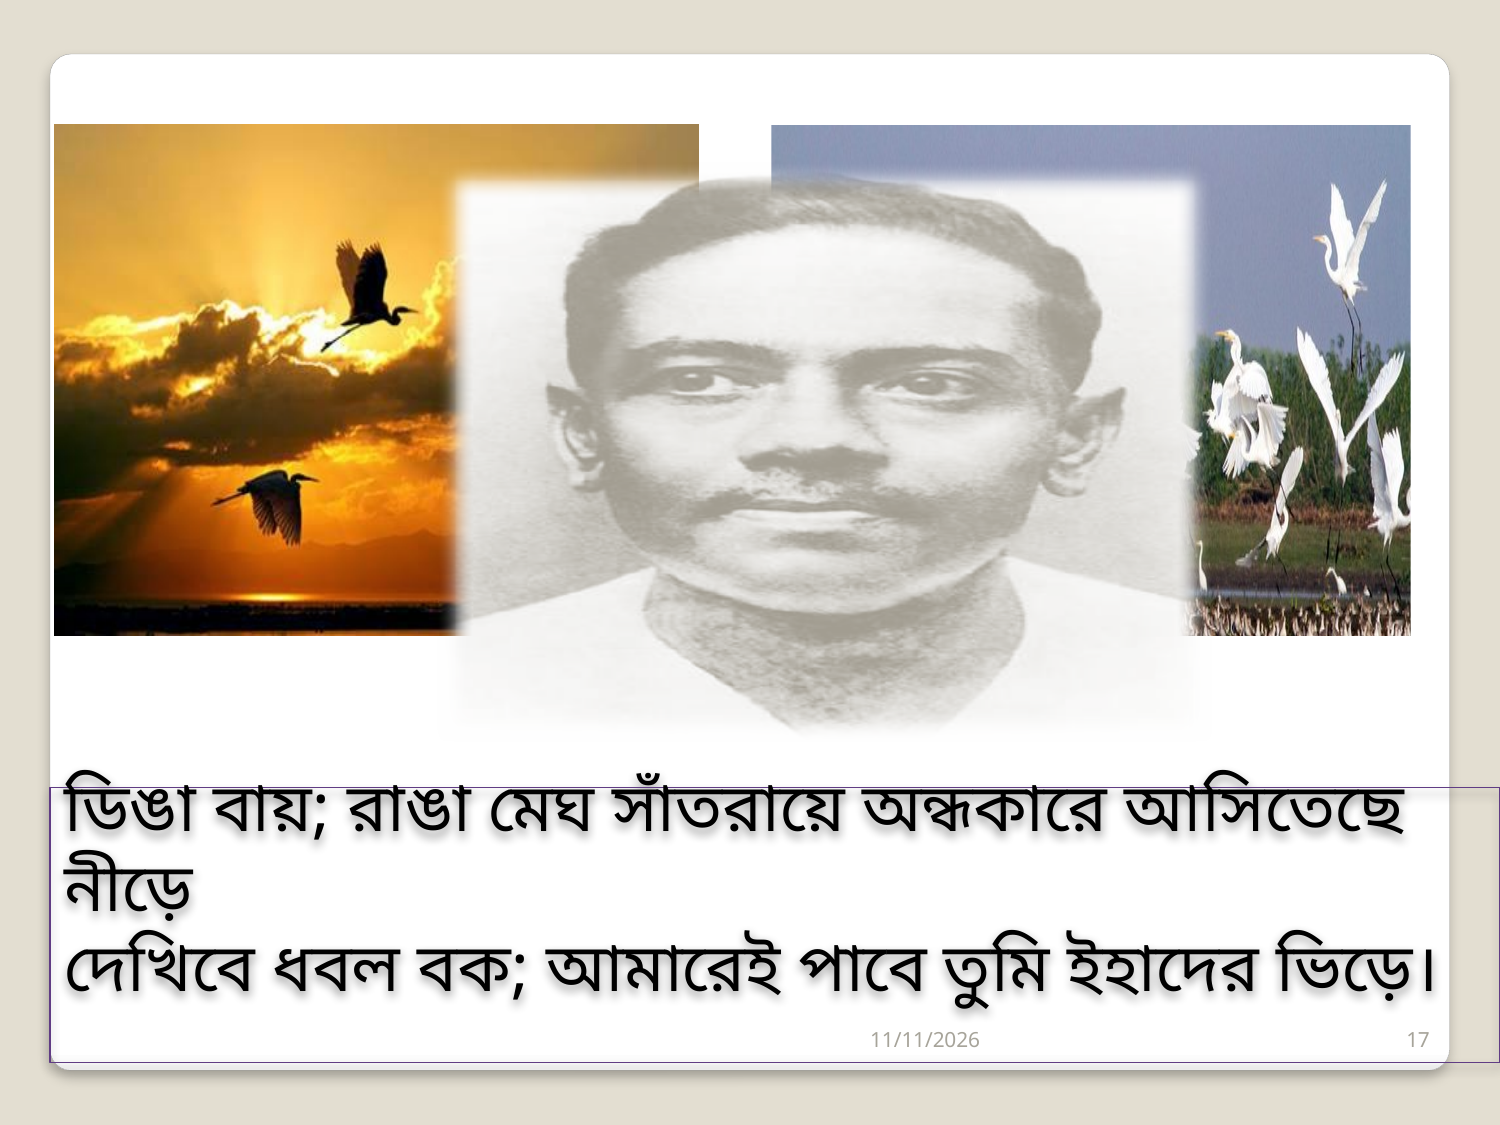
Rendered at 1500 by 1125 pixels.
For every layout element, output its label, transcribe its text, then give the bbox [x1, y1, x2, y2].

picture [53, 124, 1411, 743]
text_box ডিঙা বায়; রাঙা মেঘ সাঁতরায়ে অন্ধকারে আসিতেছে নীড়ে দেখিবে ধবল বক; আমারেই পাবে তুমি ইহাদের ভিড়ে। [49, 787, 1500, 1063]
